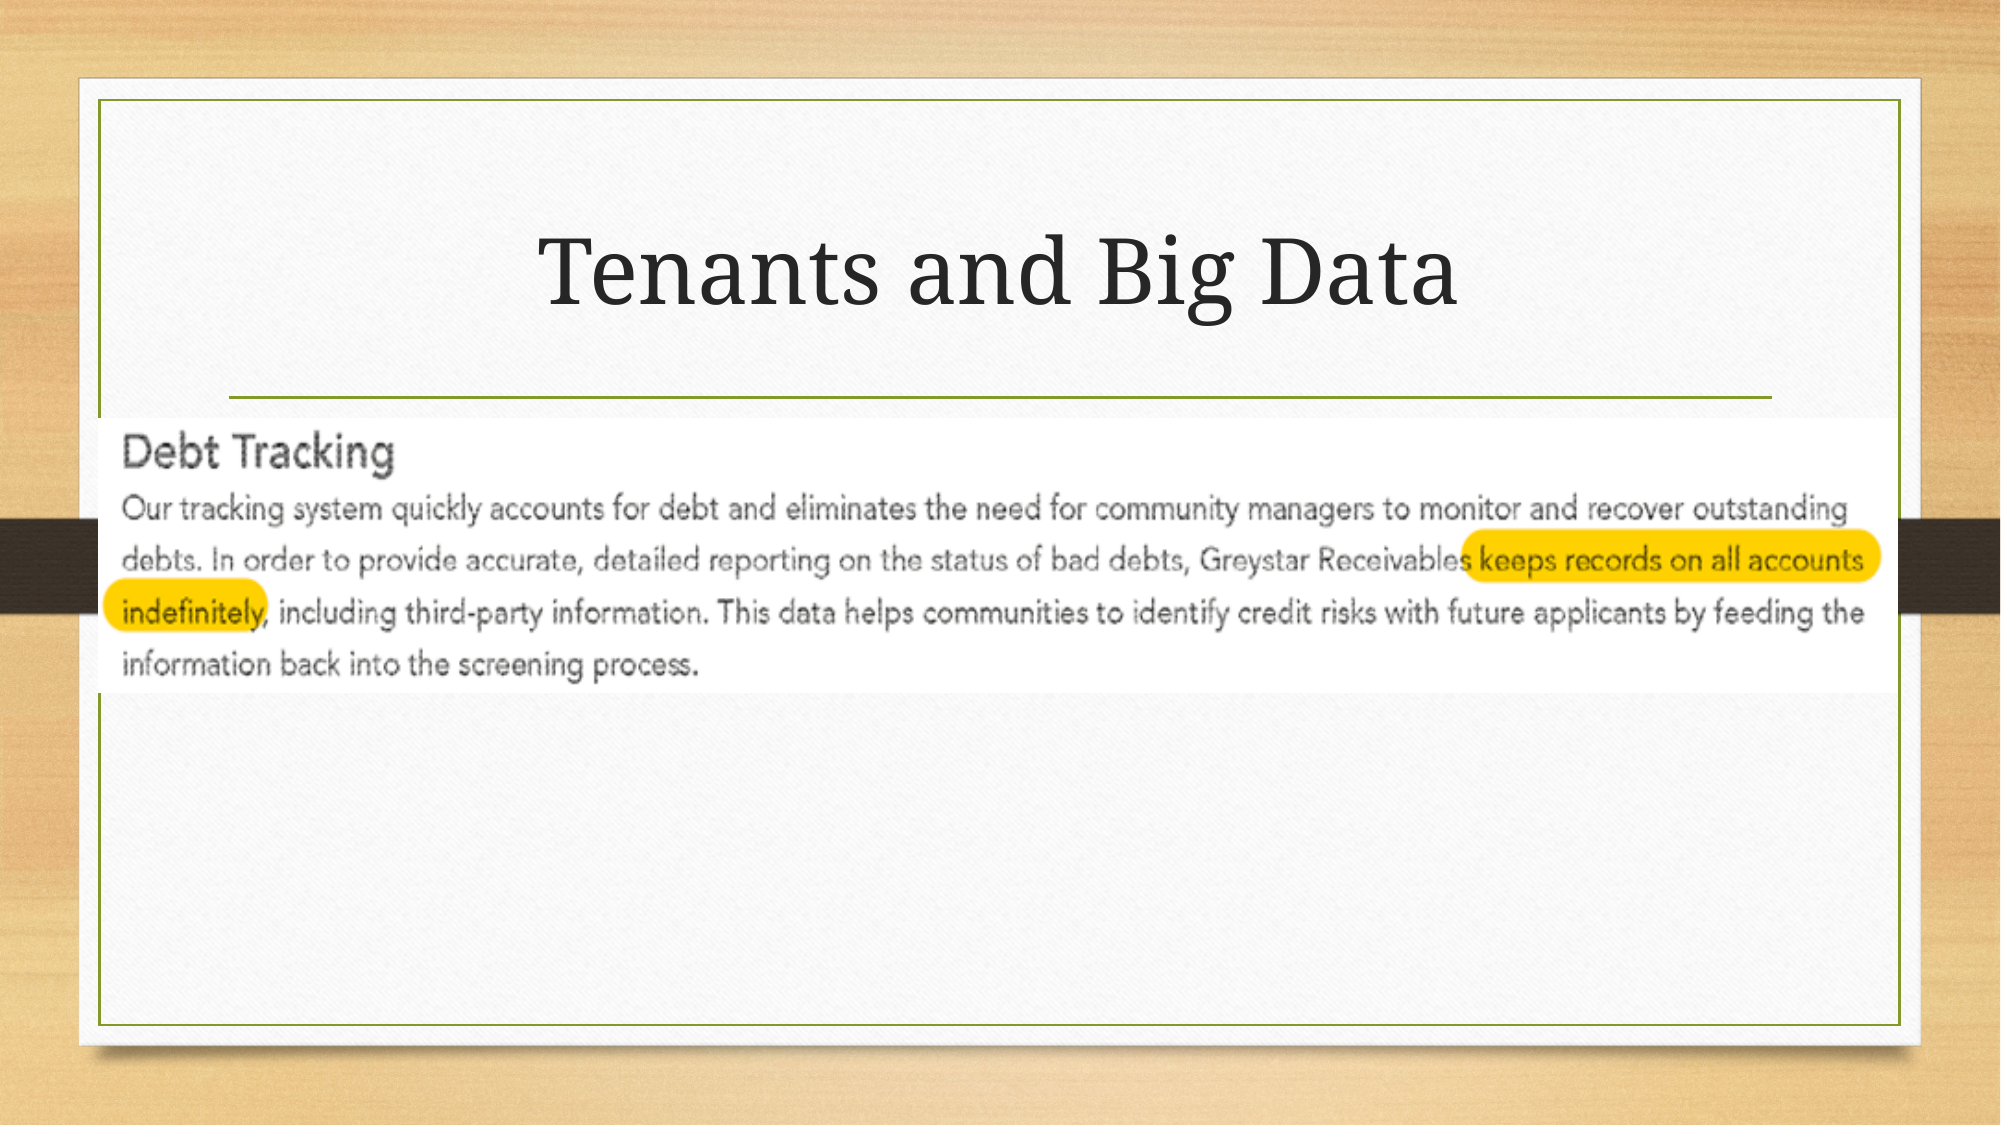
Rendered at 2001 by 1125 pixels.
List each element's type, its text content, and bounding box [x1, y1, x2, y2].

title Tenants and Big Data [212, 161, 1788, 375]
picture [0, 0, 2001, 1125]
